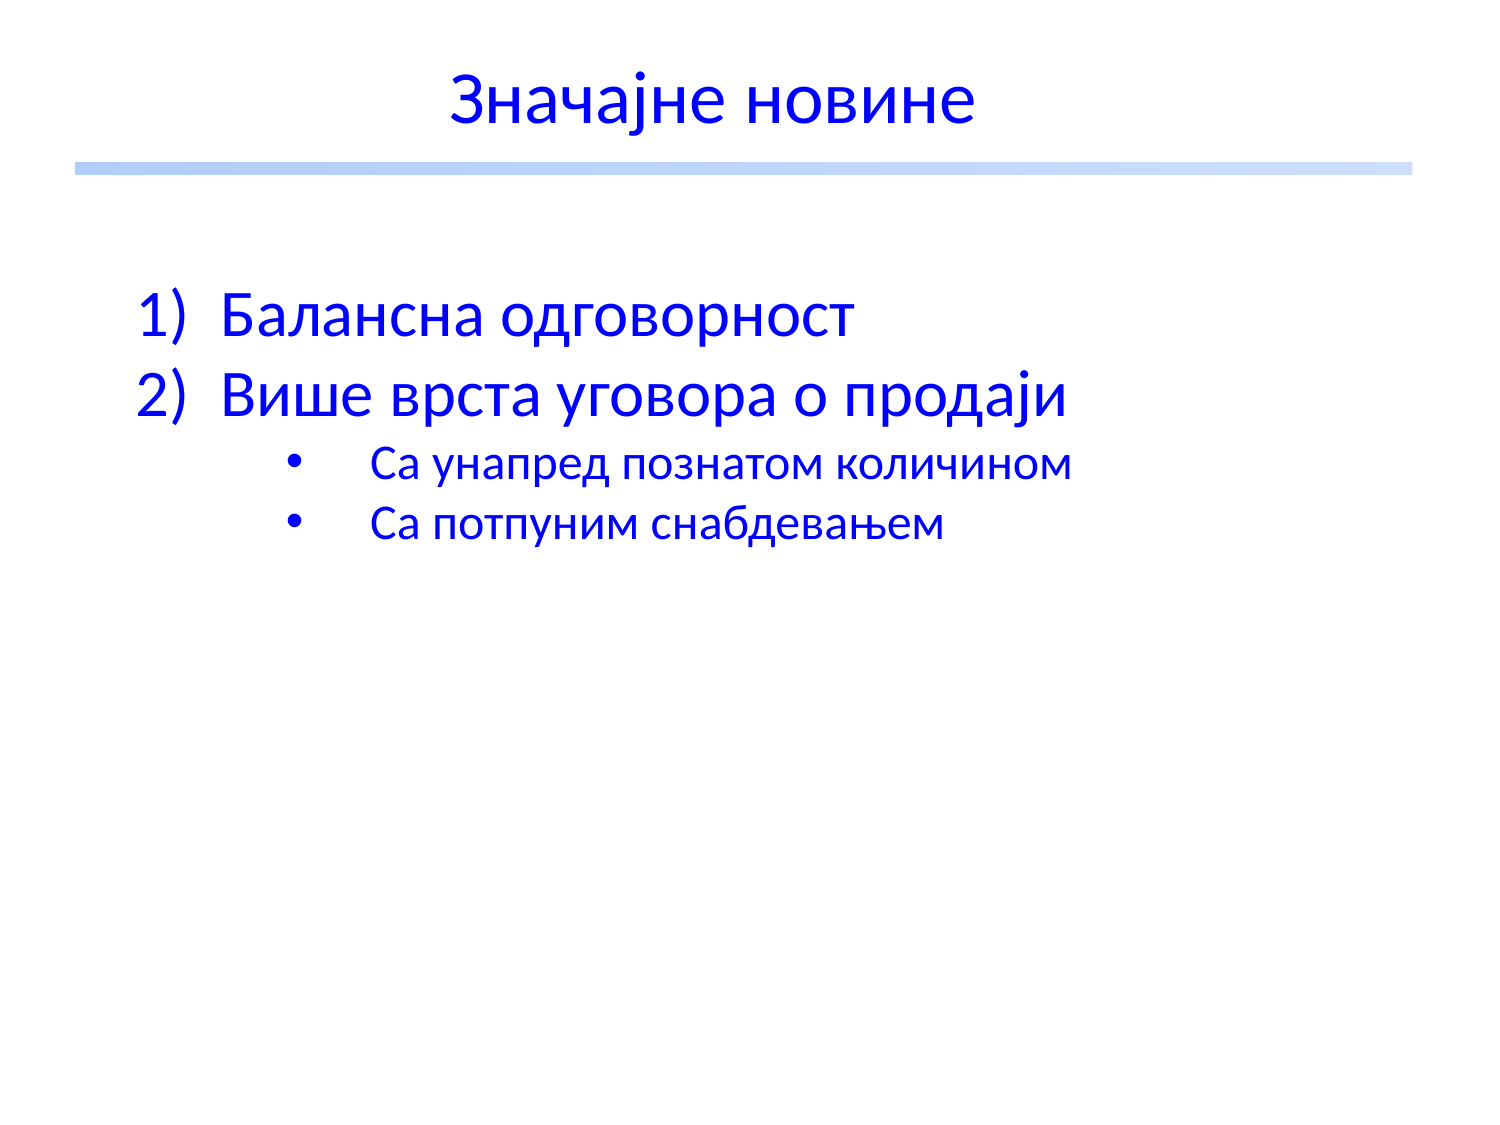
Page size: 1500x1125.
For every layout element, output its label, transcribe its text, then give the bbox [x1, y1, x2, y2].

text_box [74, 162, 1413, 175]
text_box Балансна одговорност Више врста уговора о продаји Са унапред познатом количином Са потпуним снабдевањем [121, 262, 1425, 558]
title Значајне новине [75, 24, 1353, 162]
